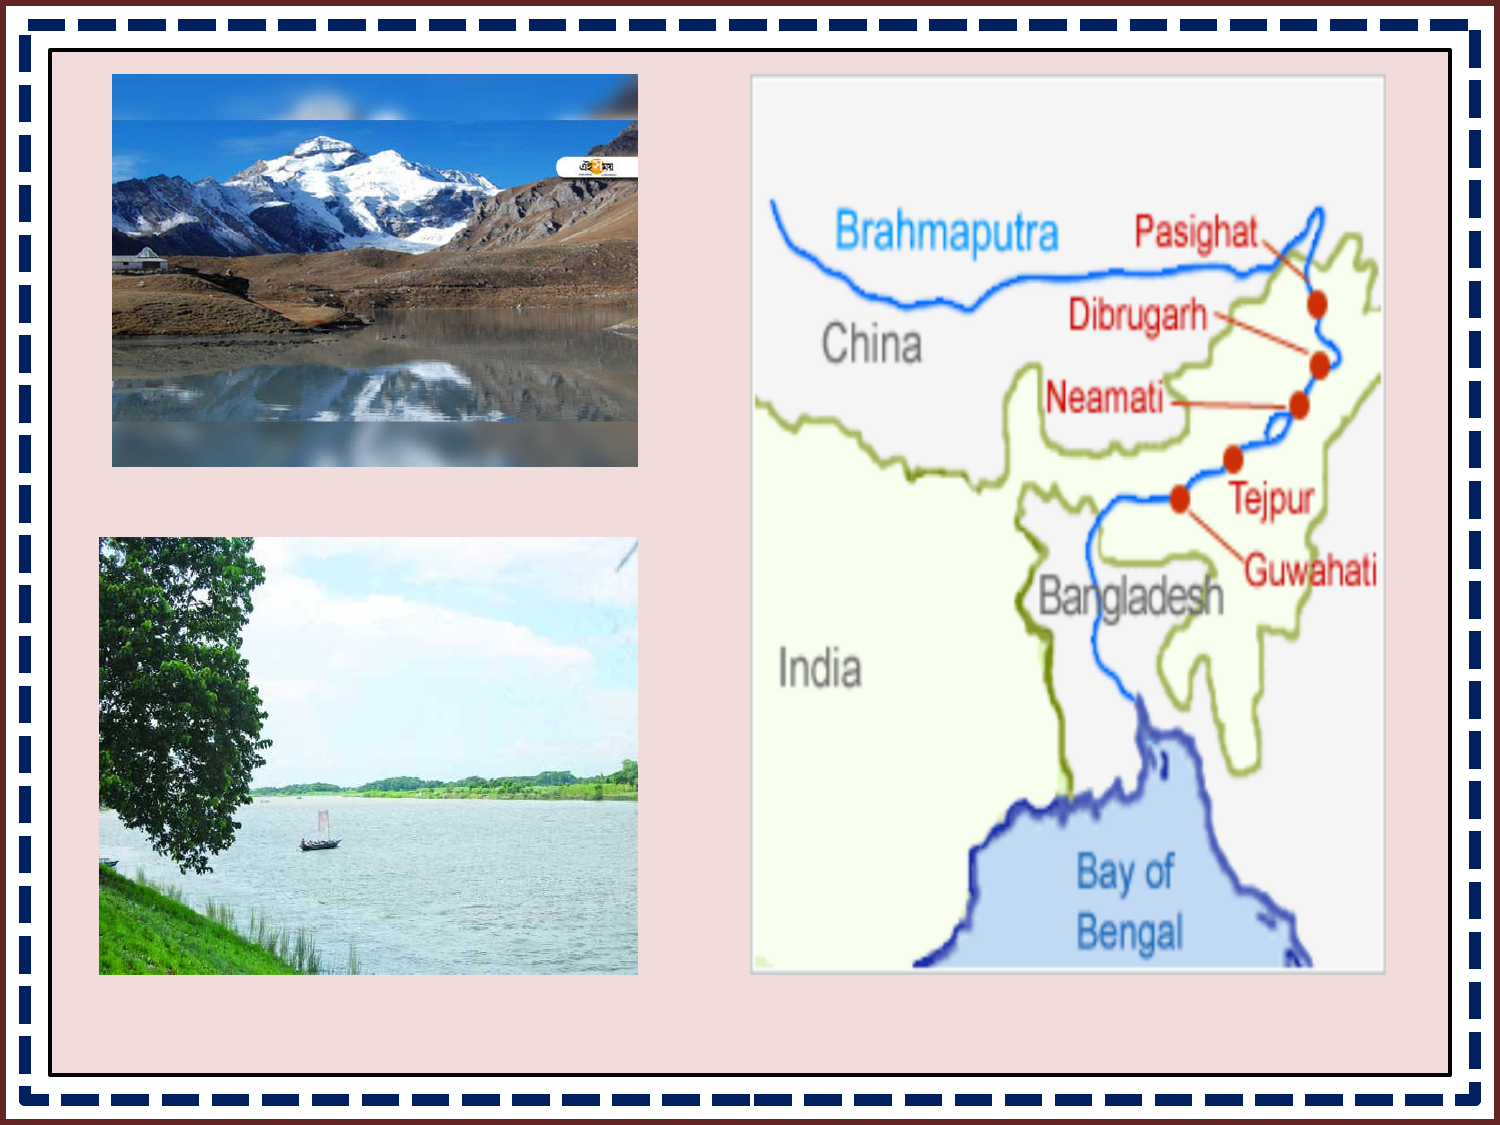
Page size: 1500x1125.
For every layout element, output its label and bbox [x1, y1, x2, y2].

picture [99, 537, 638, 976]
picture [112, 74, 638, 467]
picture [749, 74, 1386, 976]
